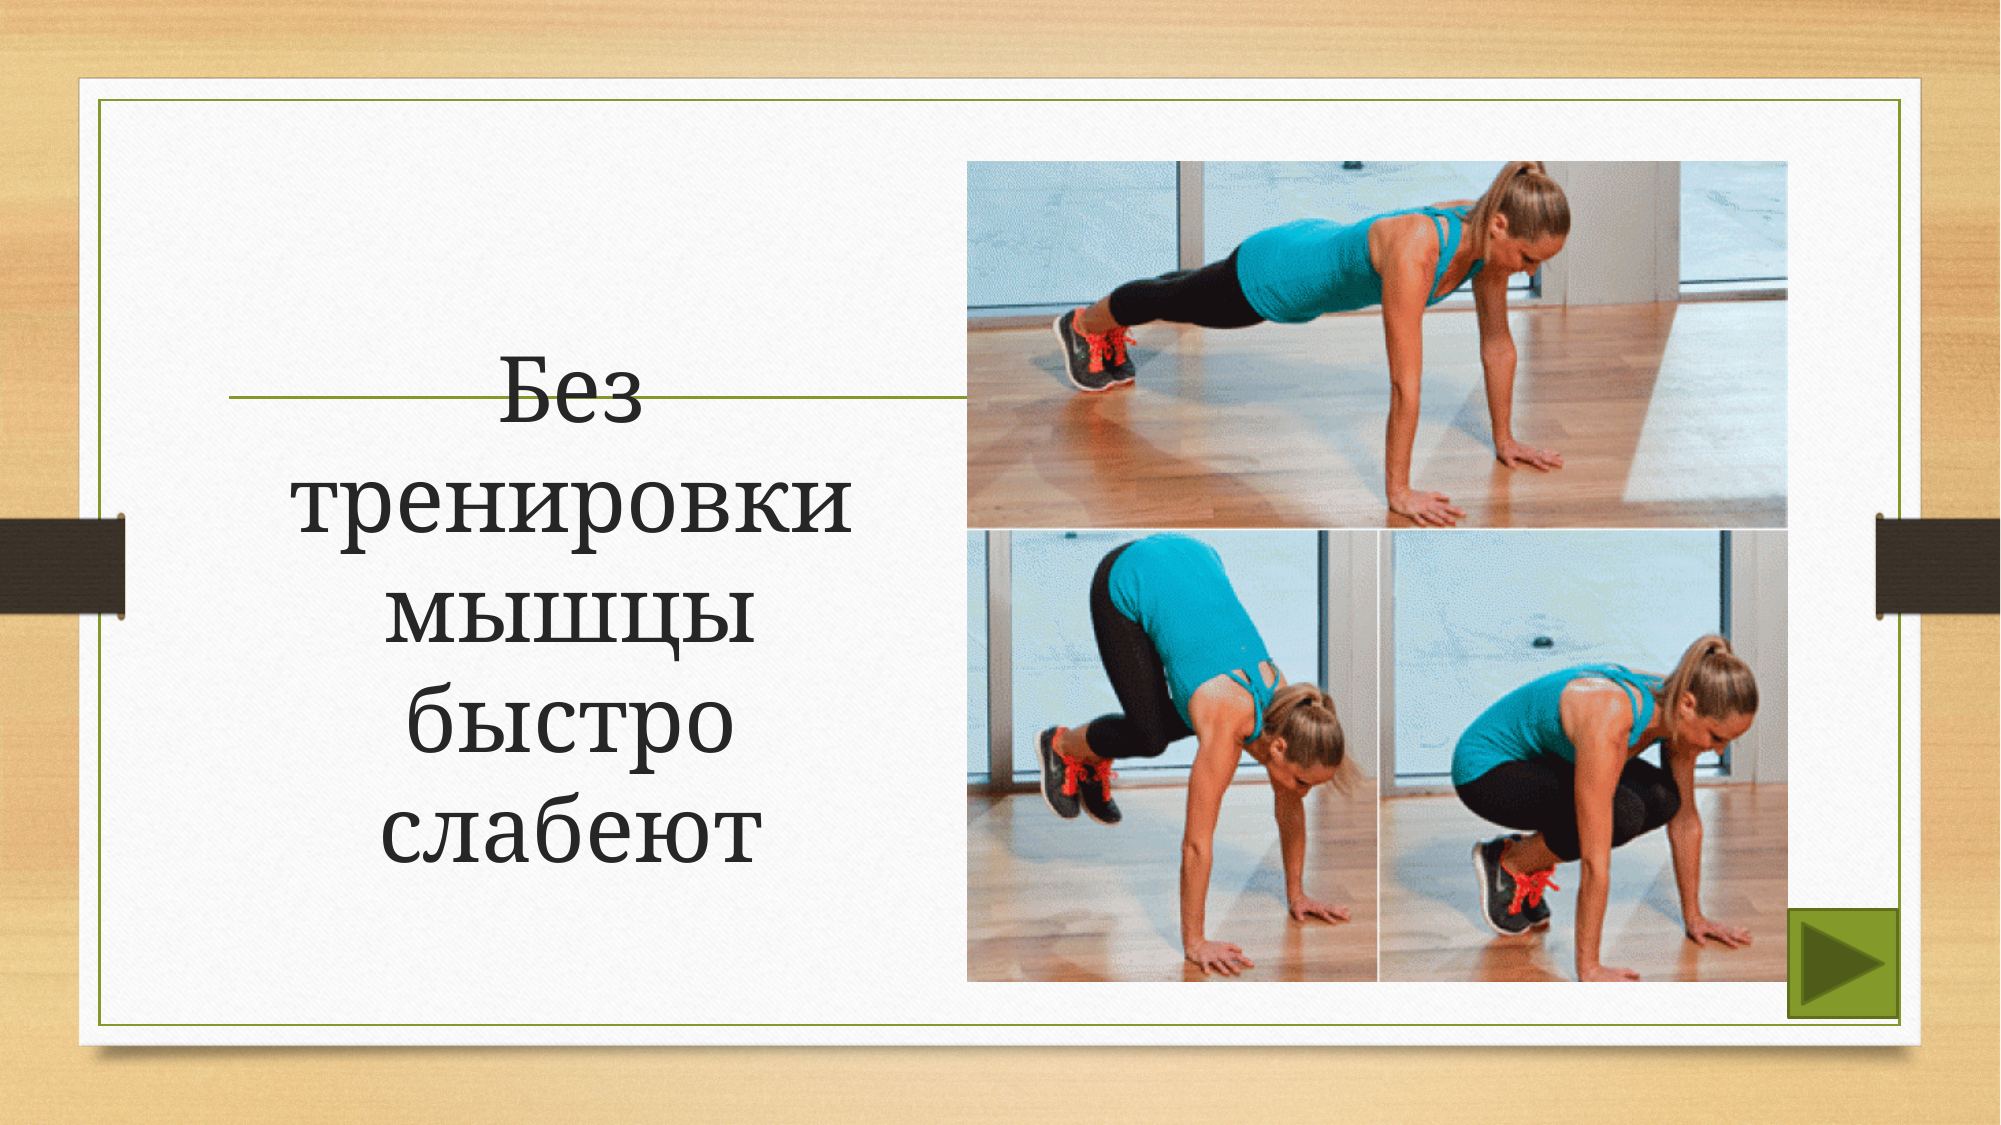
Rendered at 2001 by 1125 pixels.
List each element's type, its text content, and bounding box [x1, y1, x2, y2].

picture [0, 0, 2001, 1125]
title Без тренировки мышцы быстро слабеют [212, 229, 931, 982]
